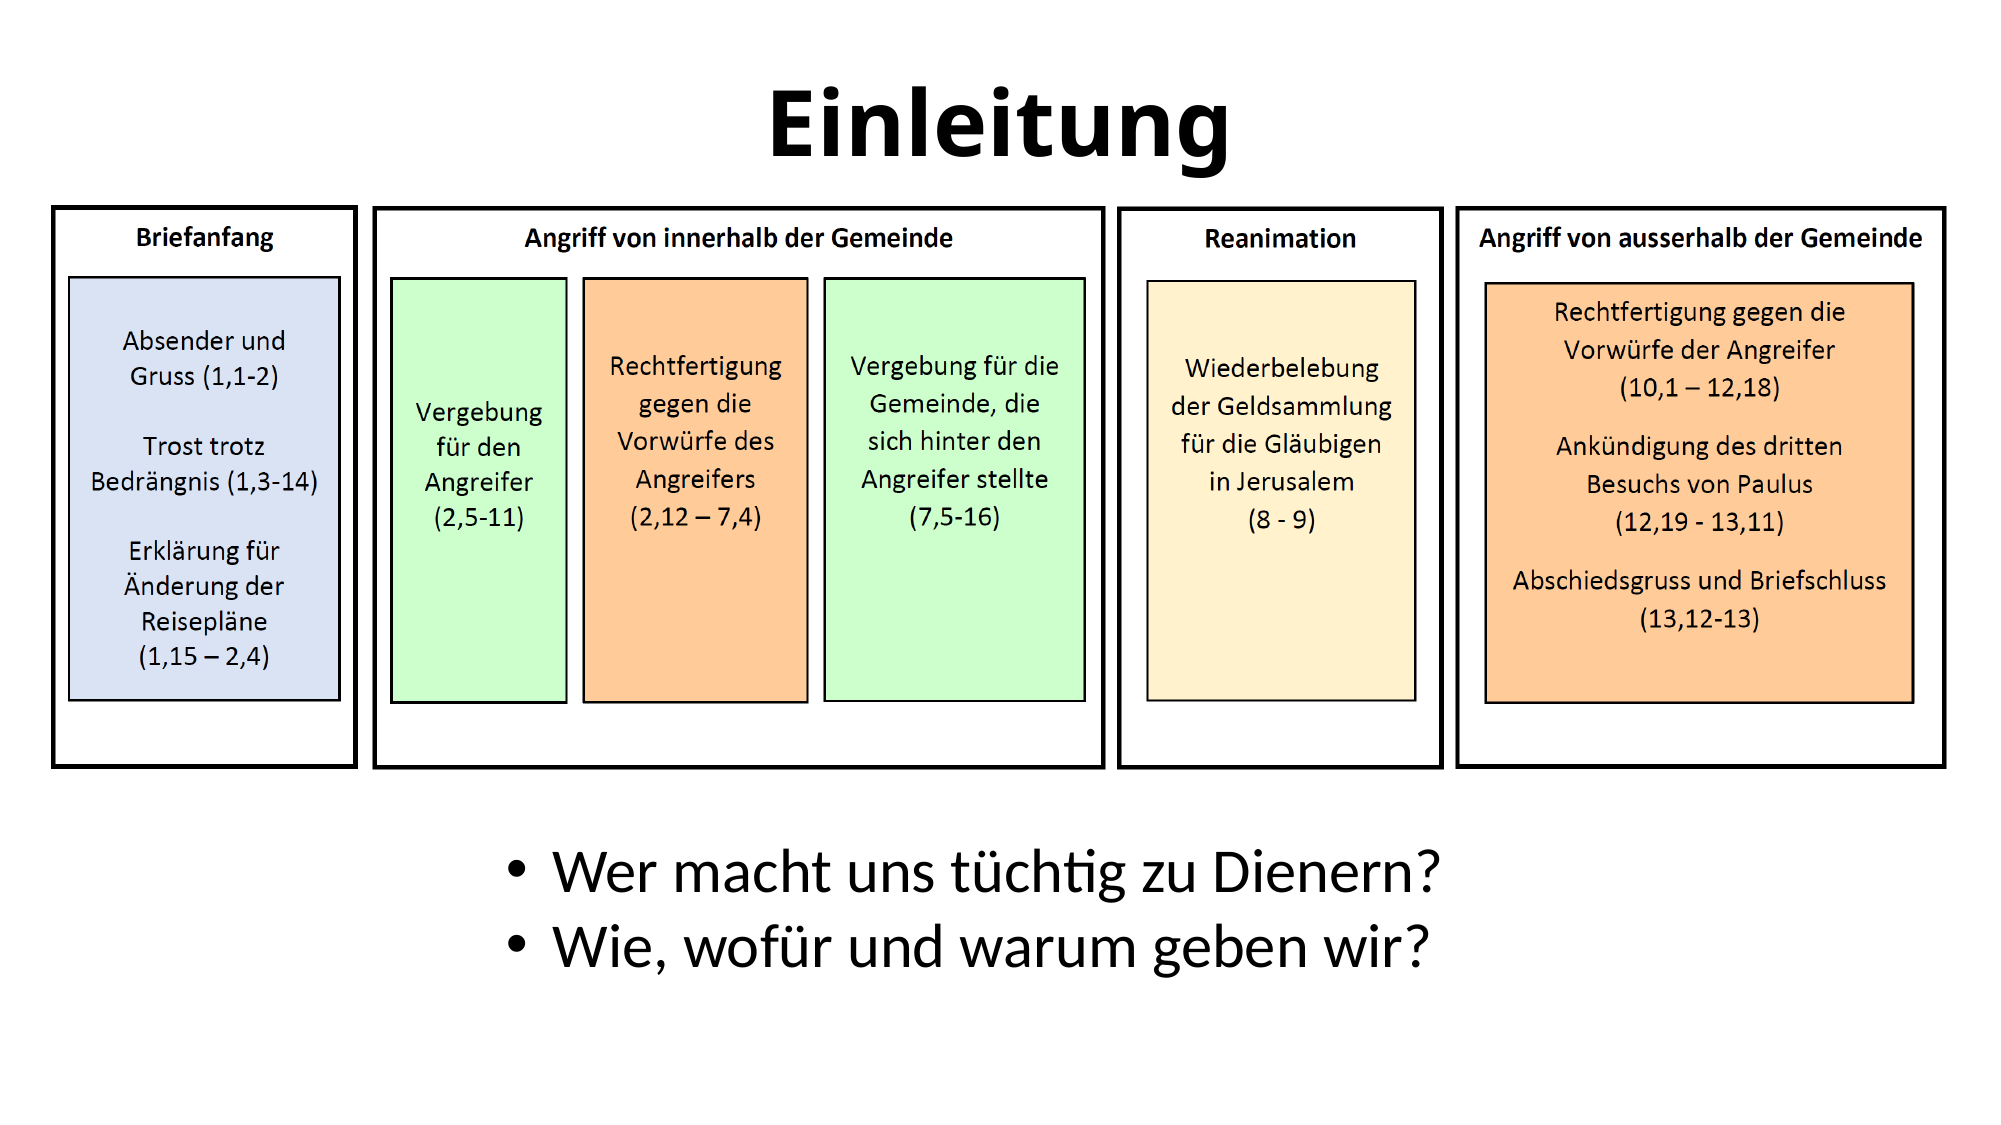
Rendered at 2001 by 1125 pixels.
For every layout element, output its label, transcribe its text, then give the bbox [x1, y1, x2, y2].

title Einleitung [137, 59, 1863, 193]
picture [42, 193, 1958, 777]
text_box Wer macht uns tüchtig zu Dienern? Wie, wofür und warum geben wir? [491, 822, 1509, 988]
